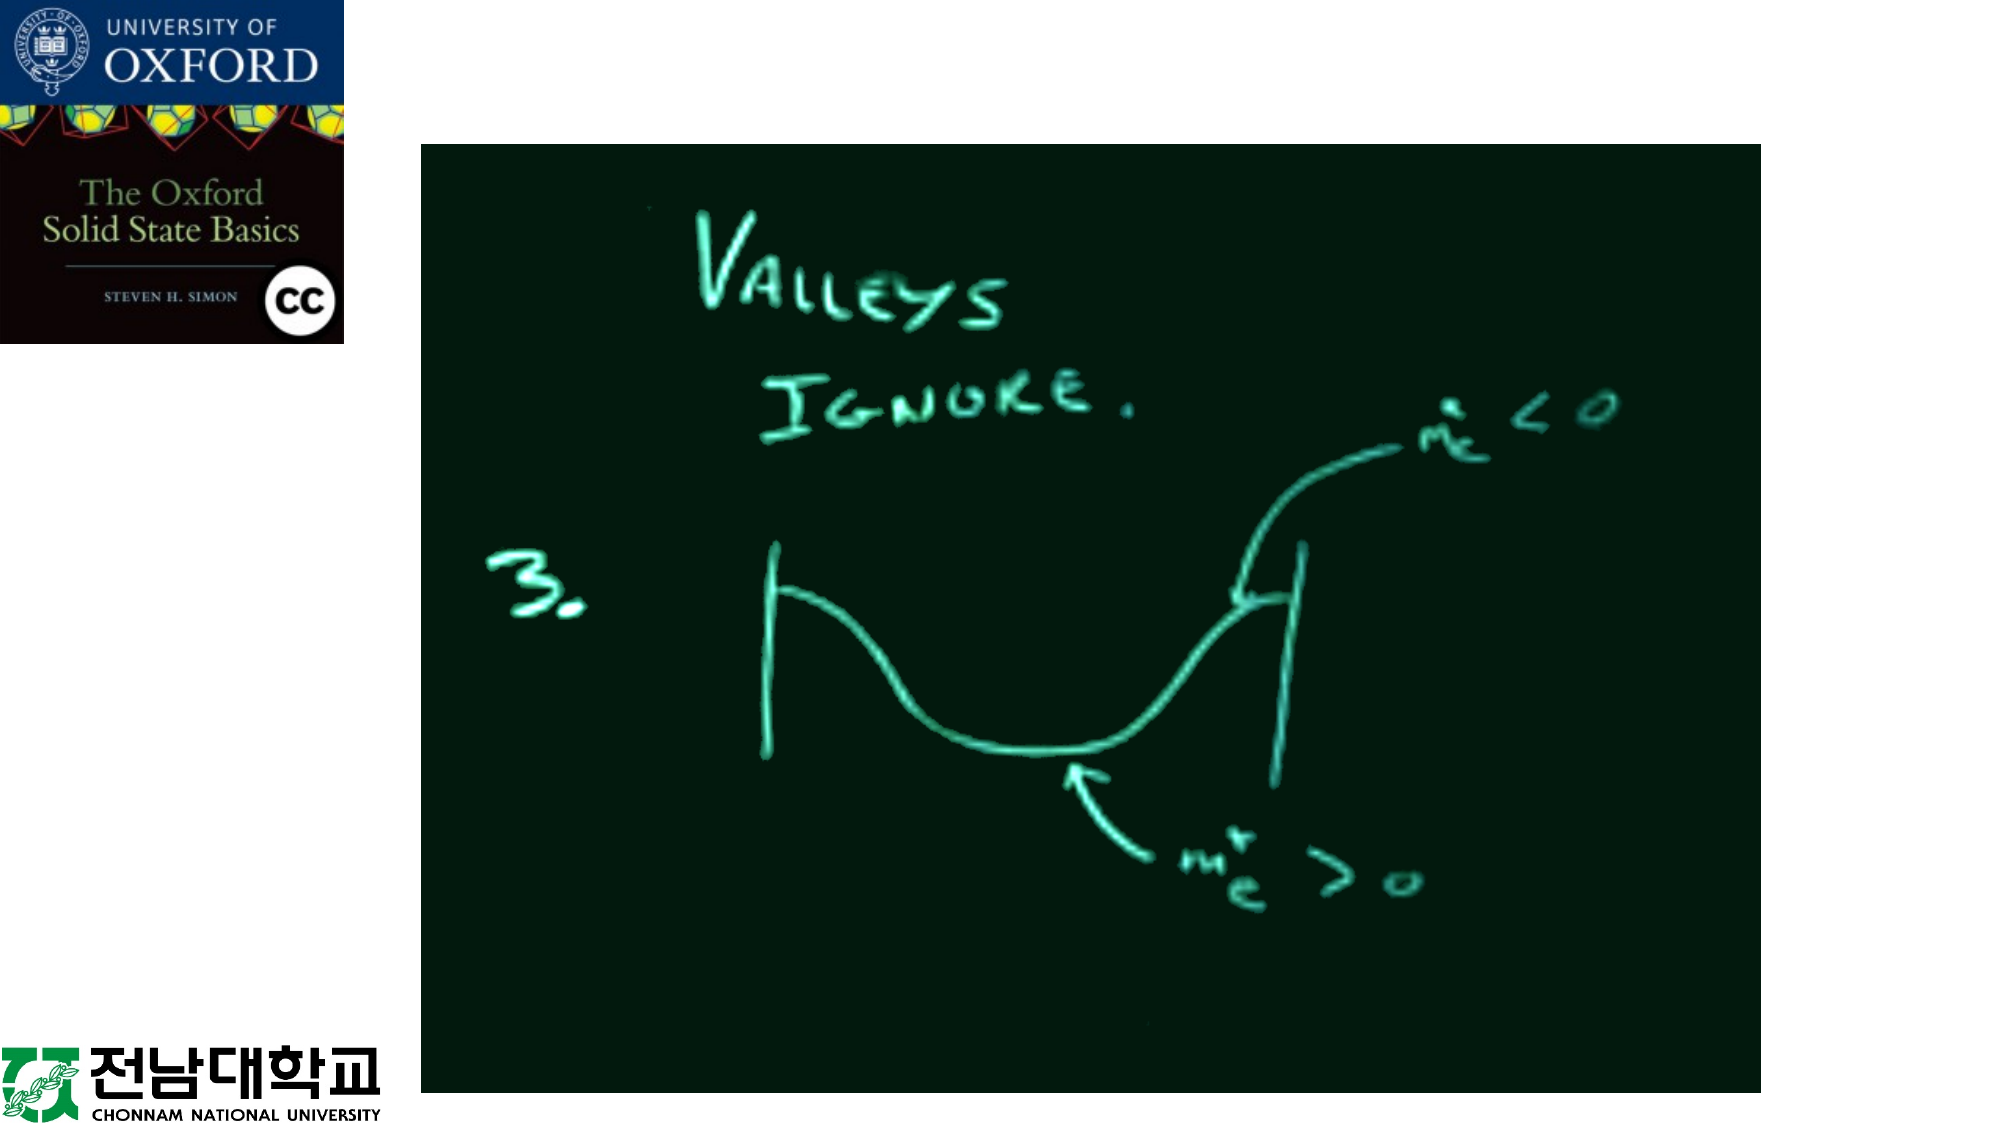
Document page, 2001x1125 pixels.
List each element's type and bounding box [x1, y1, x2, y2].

picture [0, 0, 344, 344]
picture [421, 144, 1761, 1093]
picture [2, 1045, 381, 1123]
